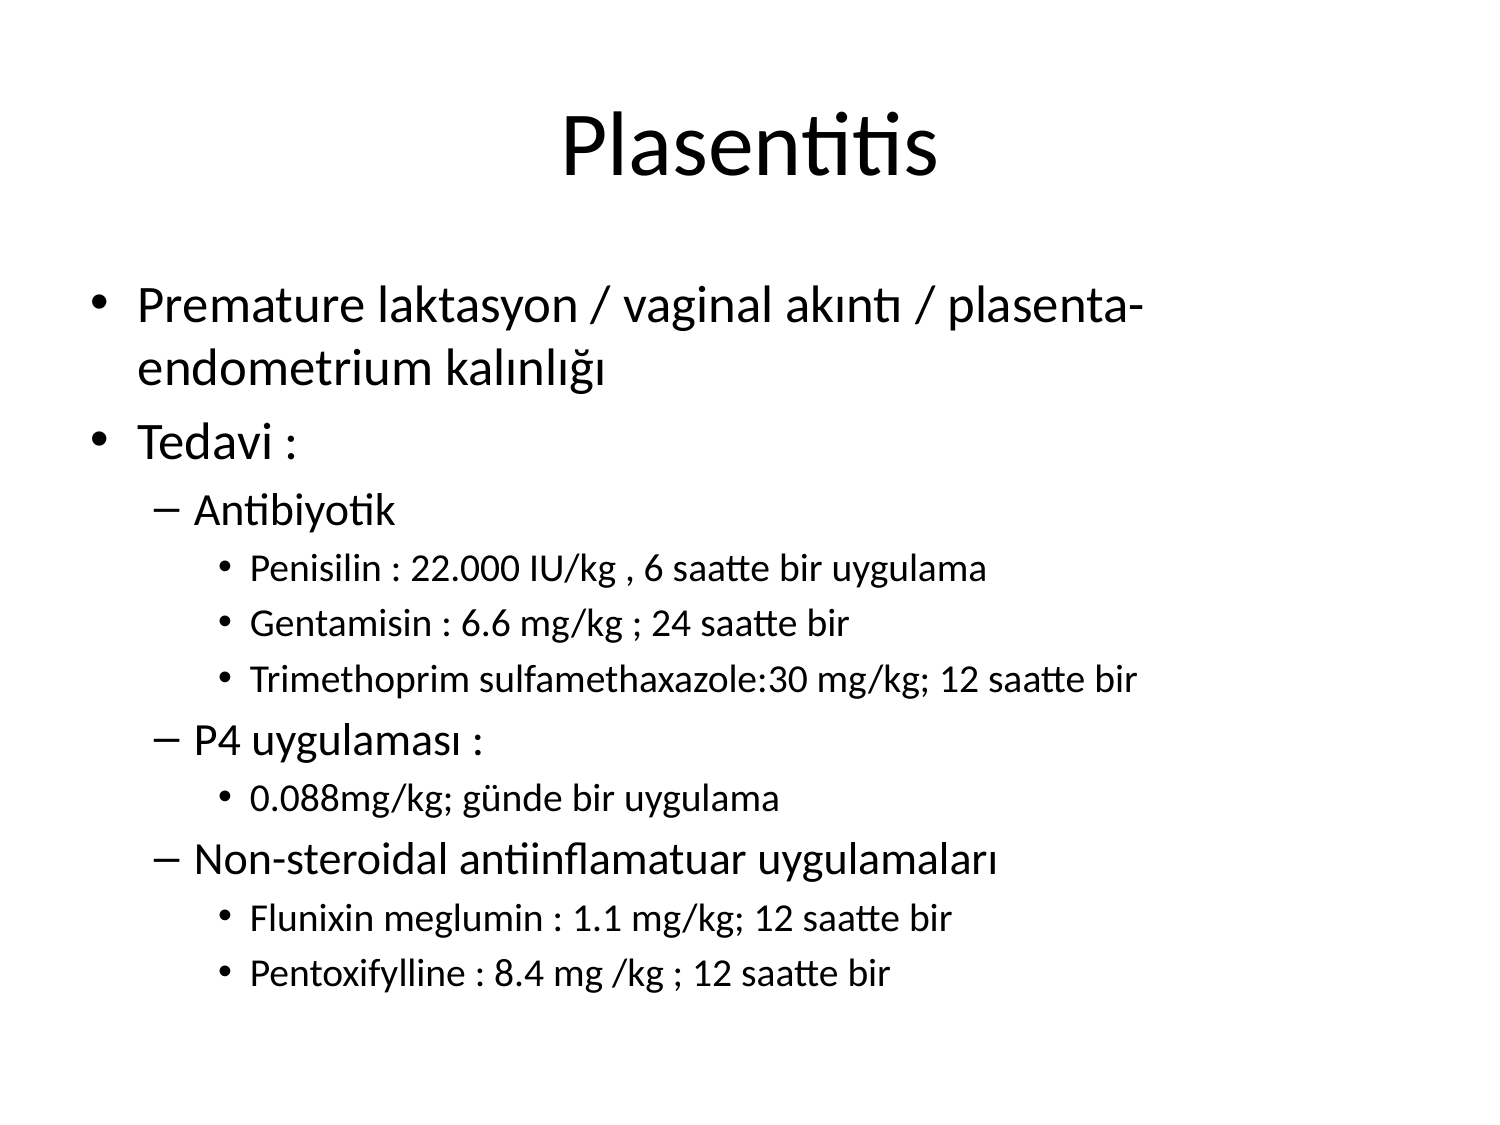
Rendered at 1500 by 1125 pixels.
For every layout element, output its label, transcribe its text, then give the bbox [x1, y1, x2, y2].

list Premature laktasyon / vaginal akıntı / plasenta-endometrium kalınlığı Tedavi : Antibiyotik Penisilin : 22.000 IU/kg , 6 saatte bir uygulama Gentamisin : 6.6 mg/kg ; 24 saatte bir Trimethoprim sulfamethaxazole:30 mg/kg; 12 saatte bir P4 uygulaması : 0.088mg/kg; günde bir uygulama Non-steroidal antiinflamatuar uygulamaları Flunixin meglumin : 1.1 mg/kg; 12 saatte bir Pentoxifylline : 8.4 mg /kg ; 12 saatte bir [75, 262, 1425, 1005]
title Plasentitis [75, 45, 1425, 233]
